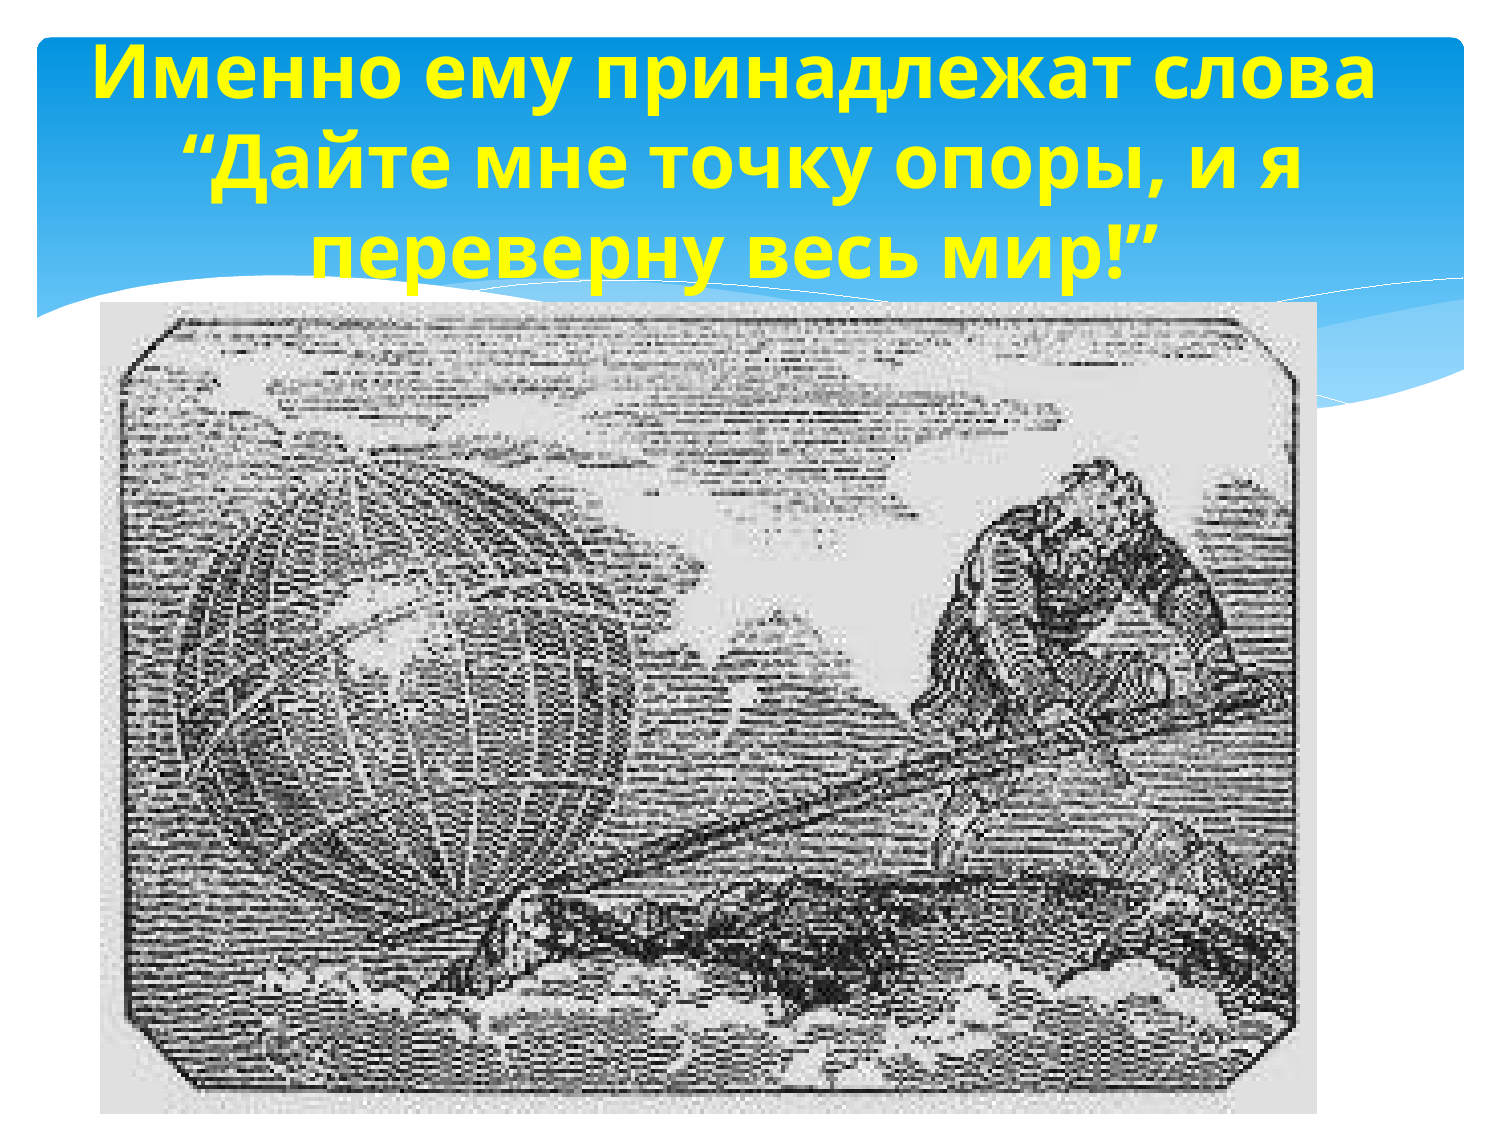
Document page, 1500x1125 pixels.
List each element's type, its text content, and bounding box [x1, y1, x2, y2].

picture [96, 45, 105, 55]
picture [125, 45, 143, 55]
title Именно ему принадлежат слова “Дайте мне точку опоры, и я переверну весь мир!” [17, 55, 1471, 261]
picture [100, 302, 1318, 1114]
